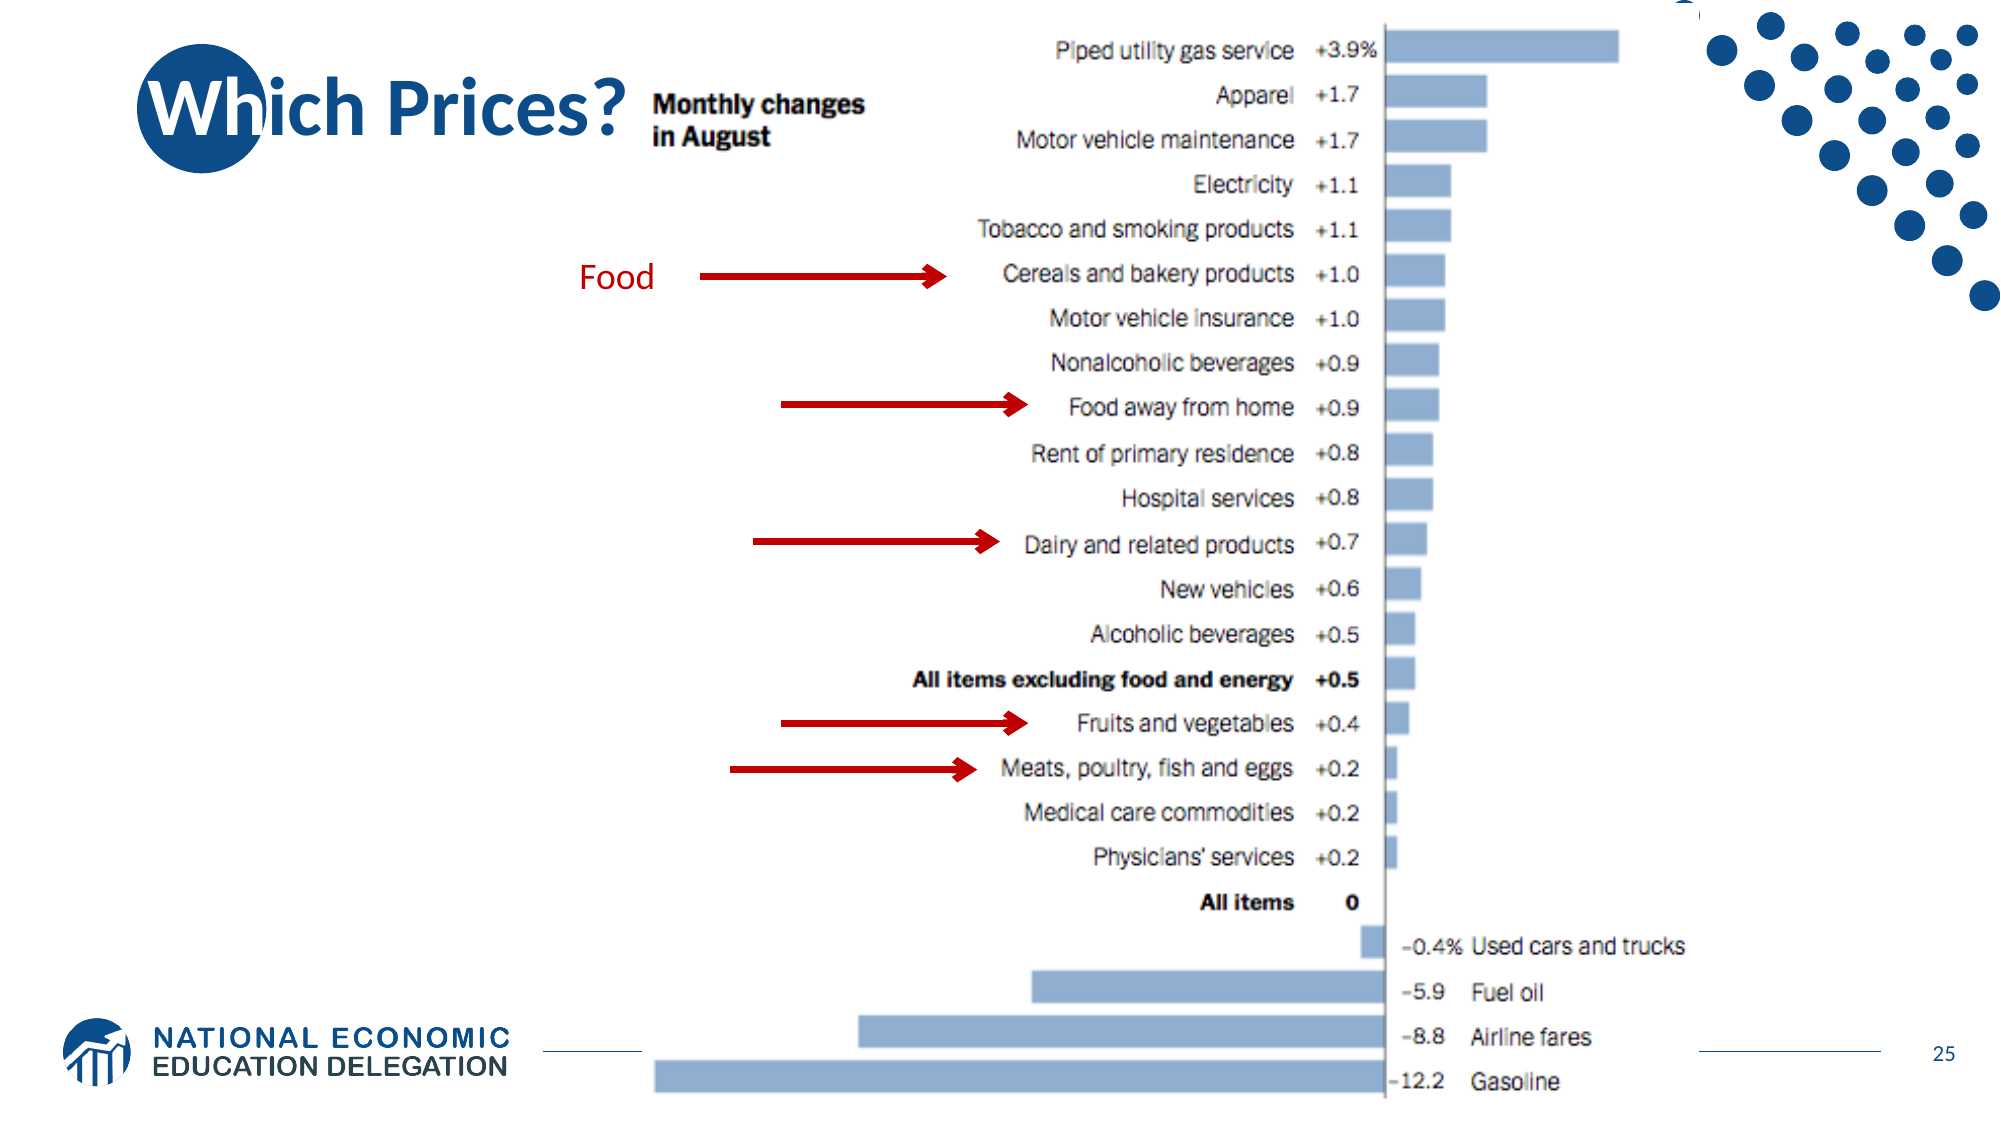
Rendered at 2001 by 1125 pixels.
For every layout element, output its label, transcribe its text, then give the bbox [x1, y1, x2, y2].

picture [55, 1013, 520, 1091]
text_box Food [564, 244, 642, 305]
picture [642, 3, 1699, 1105]
slide_number 25 [1699, 1022, 1972, 1082]
title Which Prices? [132, 0, 1858, 218]
